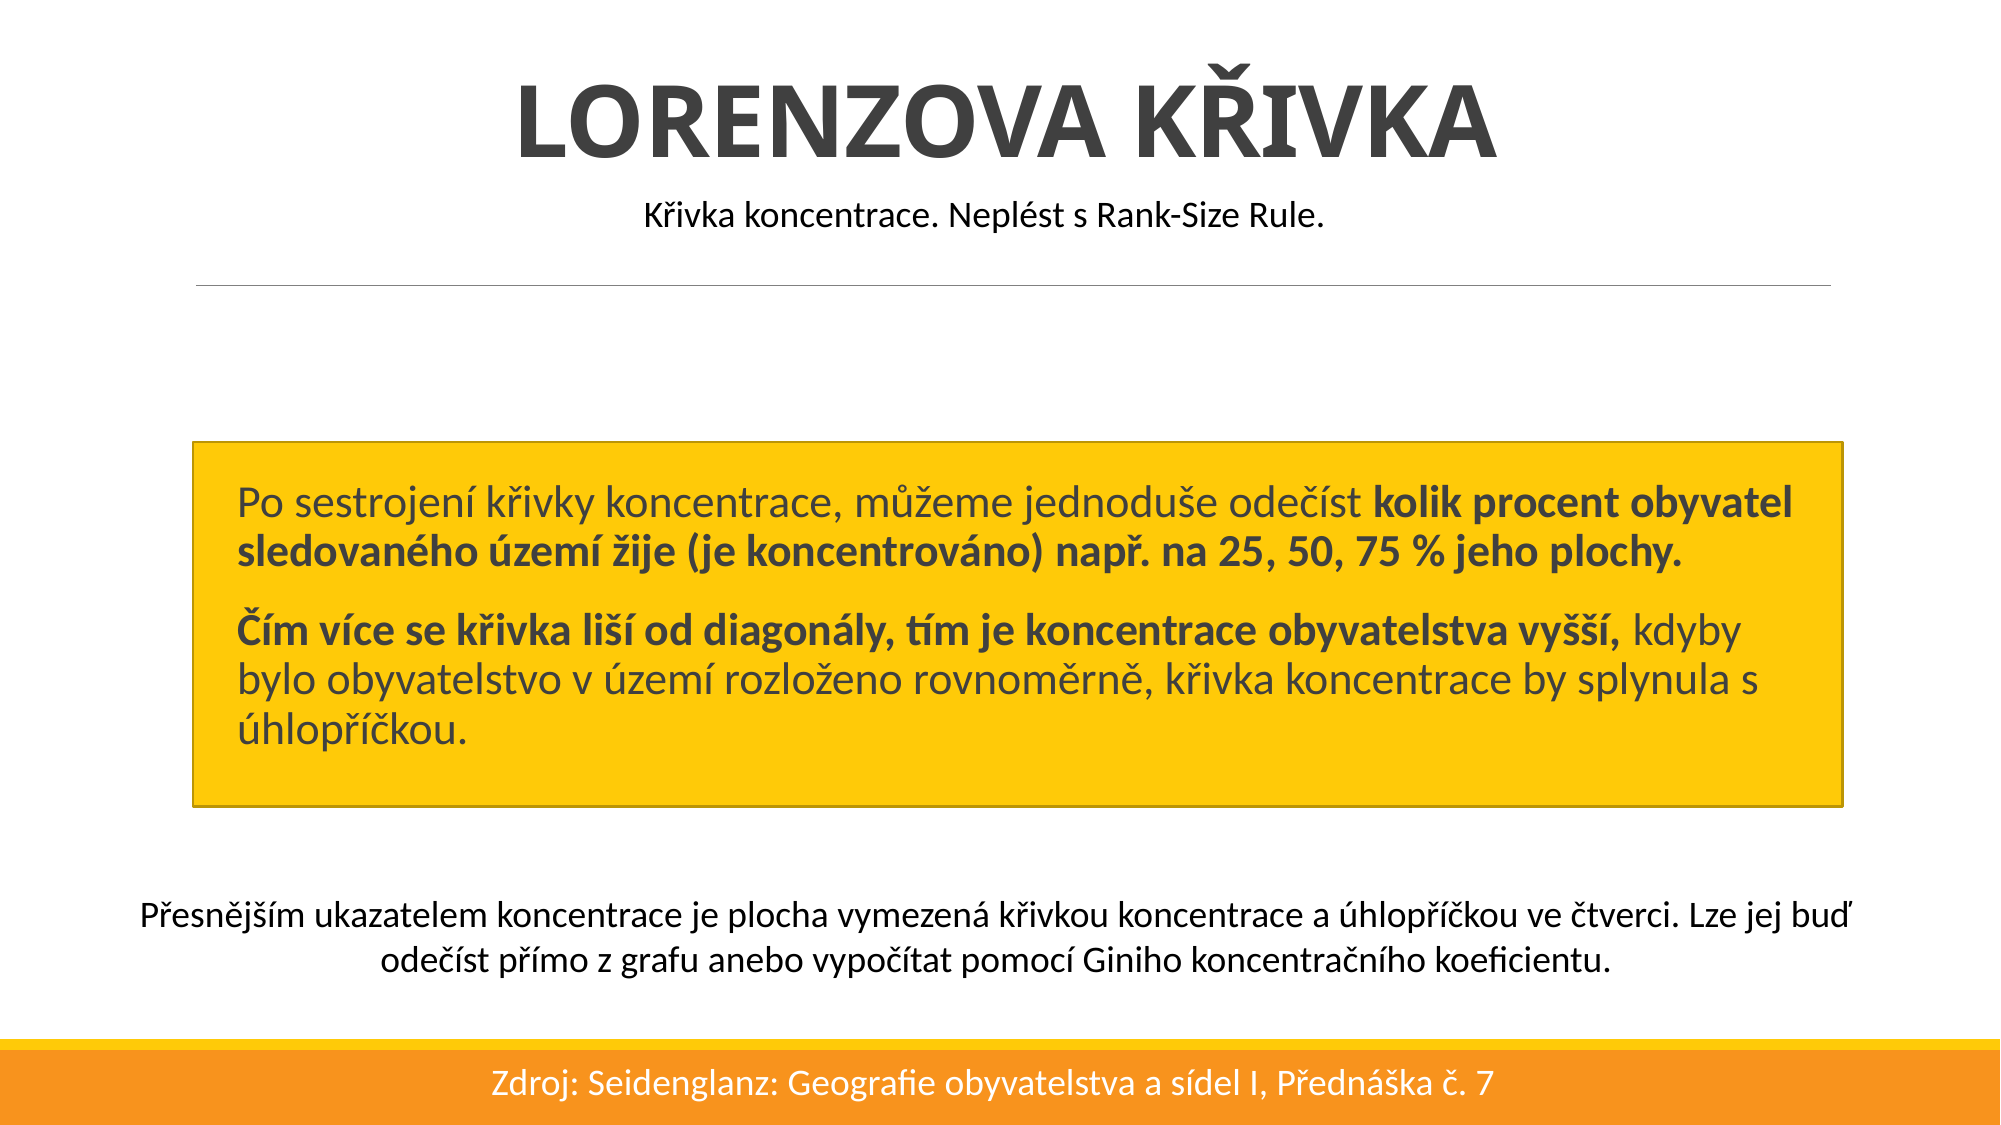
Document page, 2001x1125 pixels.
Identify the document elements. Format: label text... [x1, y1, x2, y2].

text_box [192, 441, 1844, 808]
title LORENZOVA KŘIVKA [180, 47, 1830, 186]
text_box Křivka koncentrace. Neplést s Rank-Size Rule. [629, 182, 1371, 242]
text_box Přesnějším ukazatelem koncentrace je plocha vymezená křivkou koncentrace a úhlopříčkou ve čtverci. Lze jej buď odečíst přímo z grafu anebo vypočítat pomocí Giniho koncentračního koeficientu. [70, 882, 1923, 987]
text_box Zdroj: Seidenglanz: Geografie obyvatelstva a sídel I, Přednáška č. 7 [476, 1050, 1524, 1111]
list Po sestrojení křivky koncentrace, můžeme jednoduše odečíst kolik procent obyvatel sledovaného území žije (je koncentrováno) např. na 25, 50, 75 % jeho plochy. Čím více se křivka liší od diagonály, tím je koncentrace obyvatelstva vyšší, kdyby bylo obyvatelstvo v území rozloženo rovnoměrně, křivka koncentrace by splynula s úhlopříčkou. [237, 470, 1843, 779]
